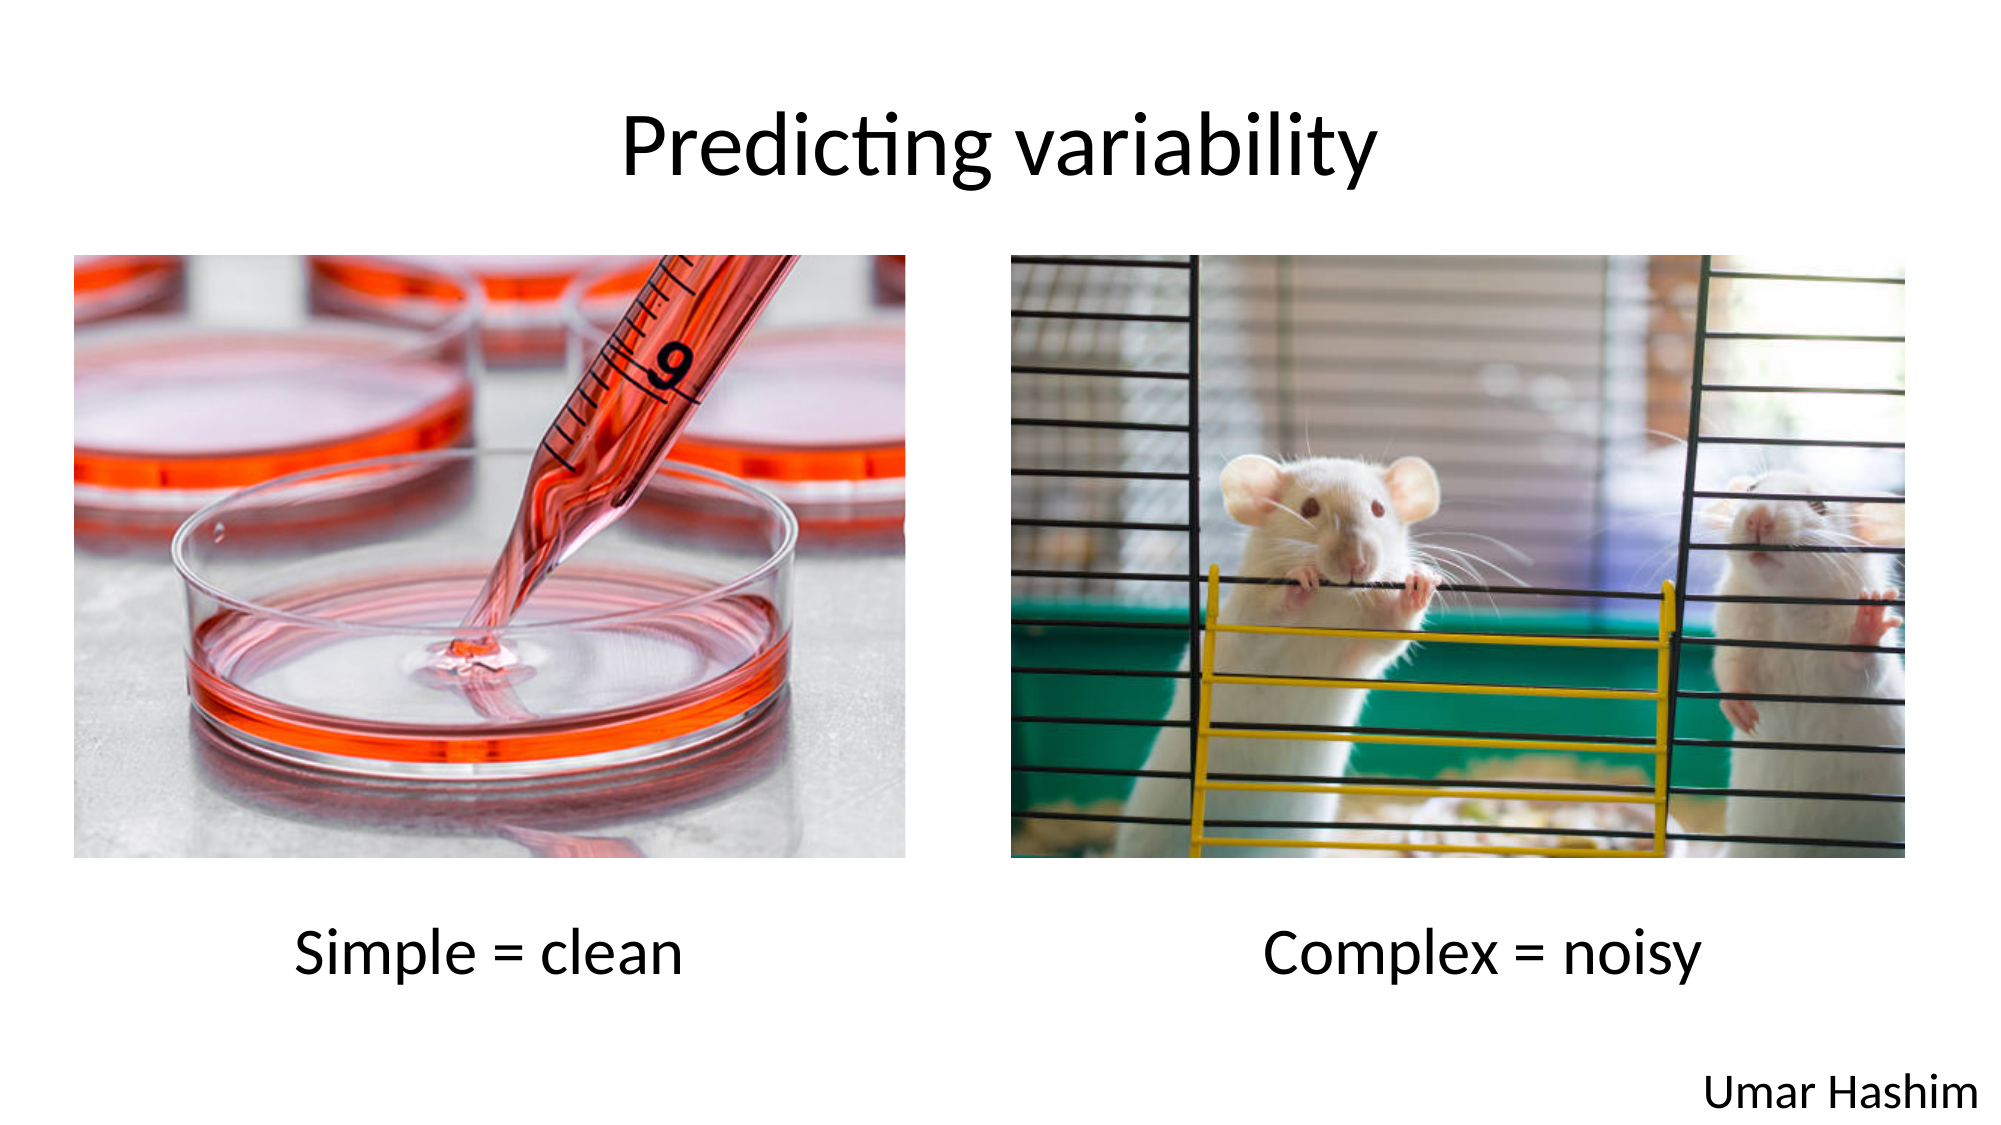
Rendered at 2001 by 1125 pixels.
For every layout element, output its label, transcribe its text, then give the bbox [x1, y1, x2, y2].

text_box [73, 255, 906, 997]
text_box Umar Hashim [1688, 1050, 1996, 1125]
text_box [1011, 255, 1905, 997]
title Predicting variability [99, 45, 1900, 233]
